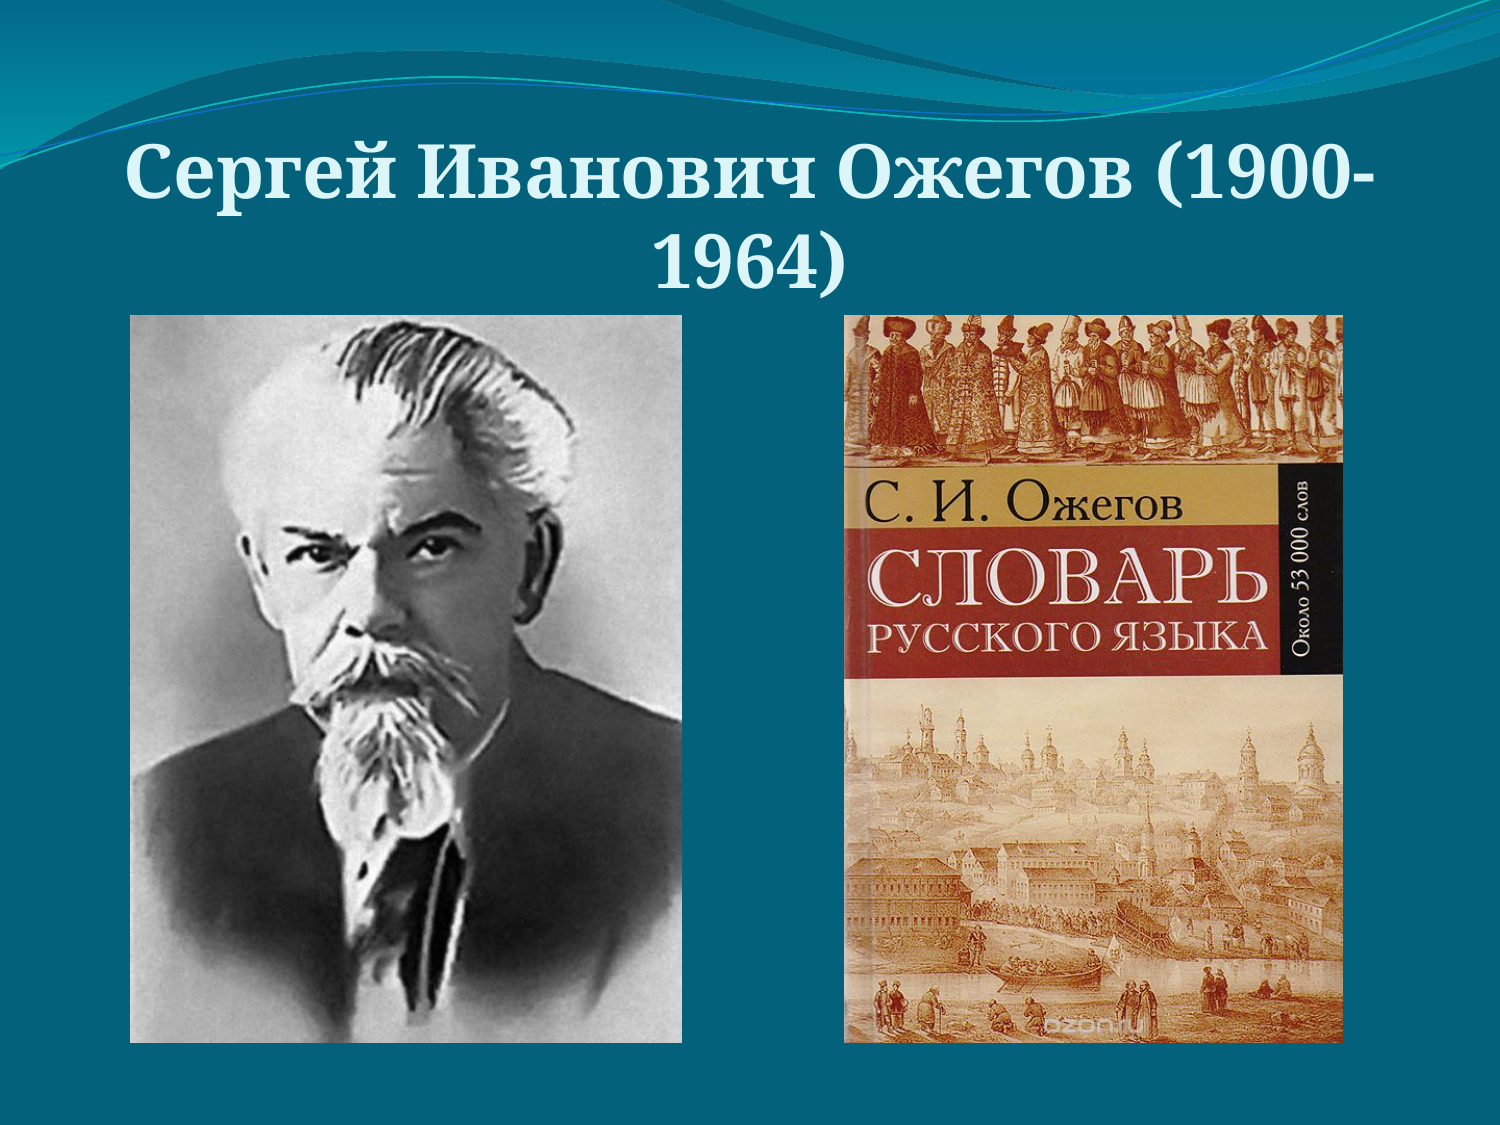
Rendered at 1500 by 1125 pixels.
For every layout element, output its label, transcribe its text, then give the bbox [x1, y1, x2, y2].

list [130, 314, 683, 1043]
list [844, 314, 1343, 1043]
title Сергей Иванович Ожегов (1900-1964) [74, 115, 1426, 304]
